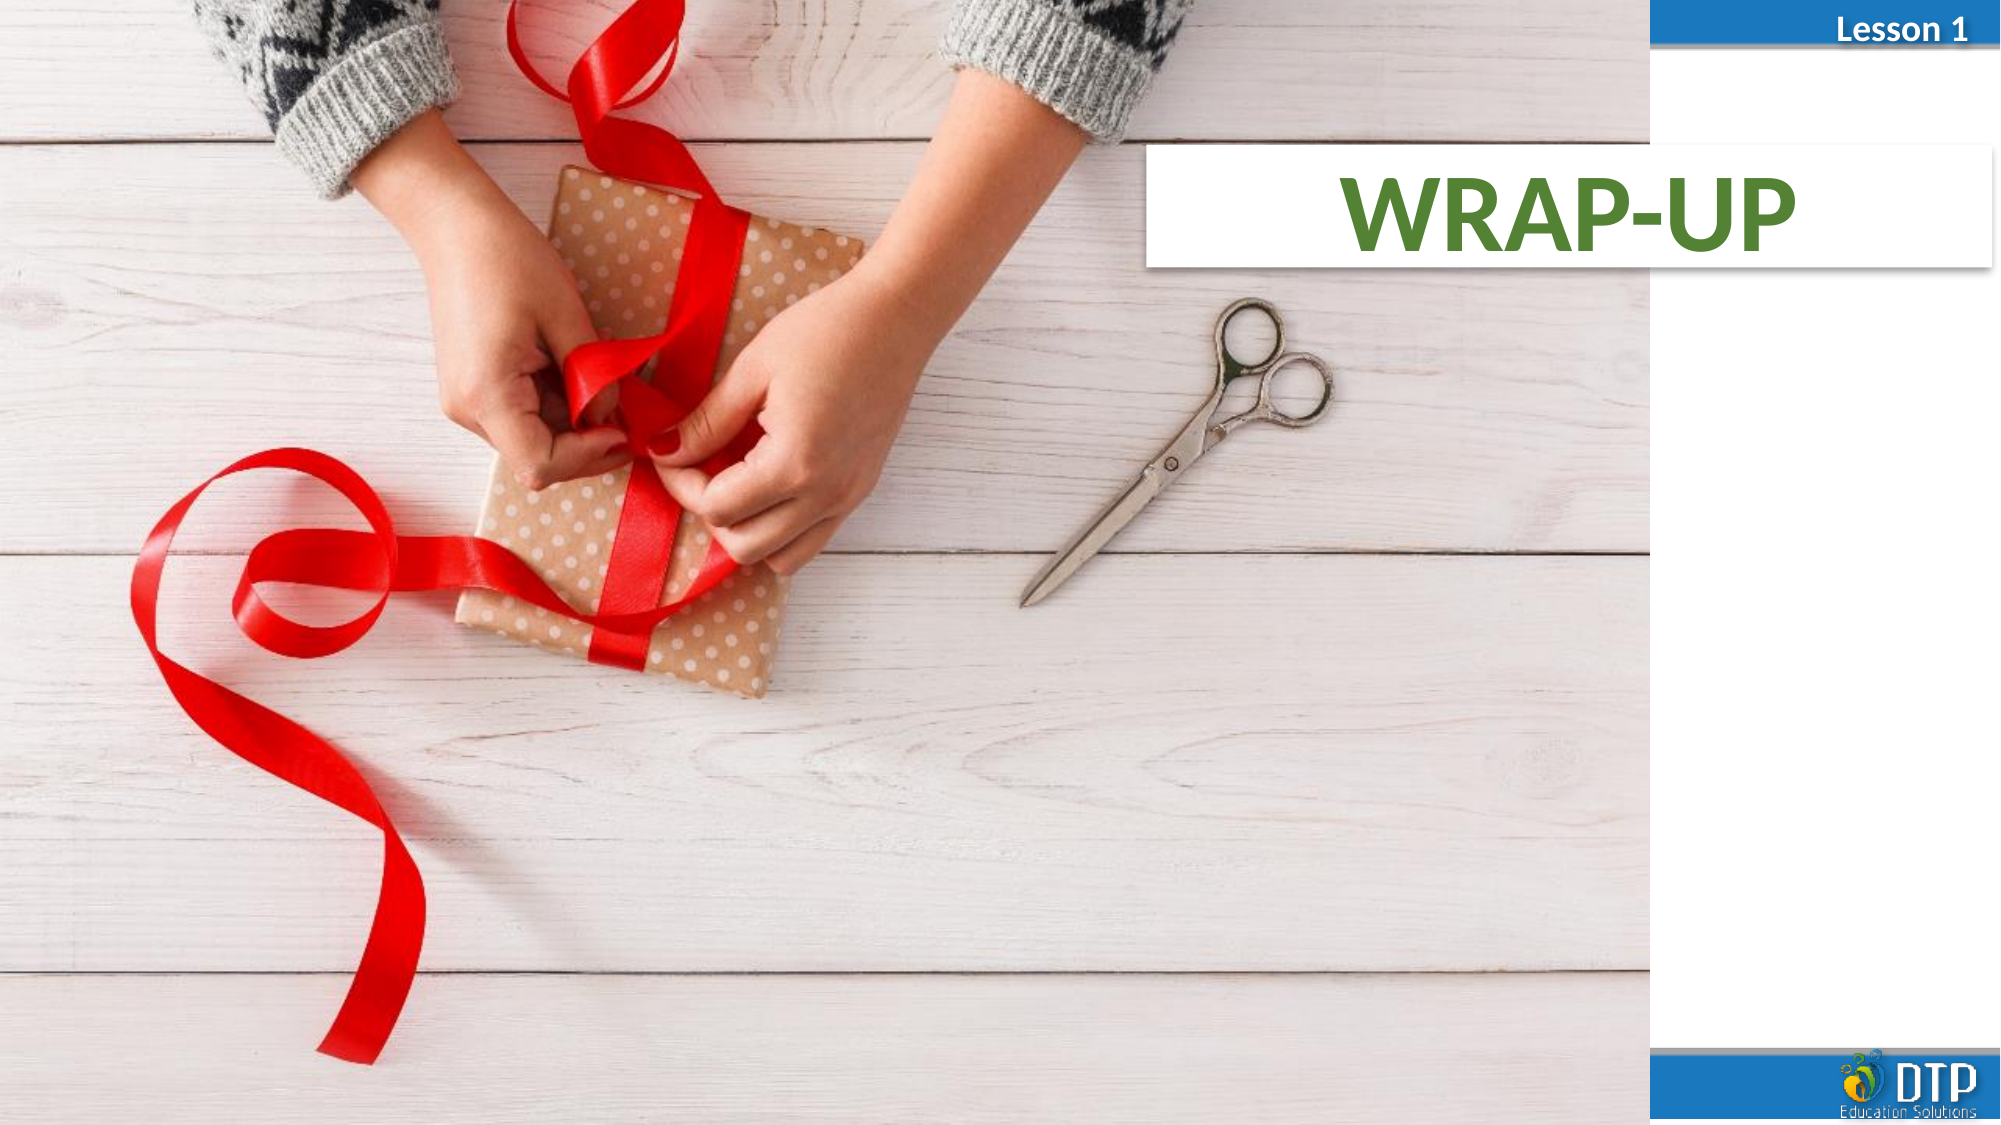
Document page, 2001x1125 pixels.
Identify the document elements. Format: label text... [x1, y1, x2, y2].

text_box WRAP-UP [1650, 144, 1993, 268]
picture [0, 0, 2001, 1125]
